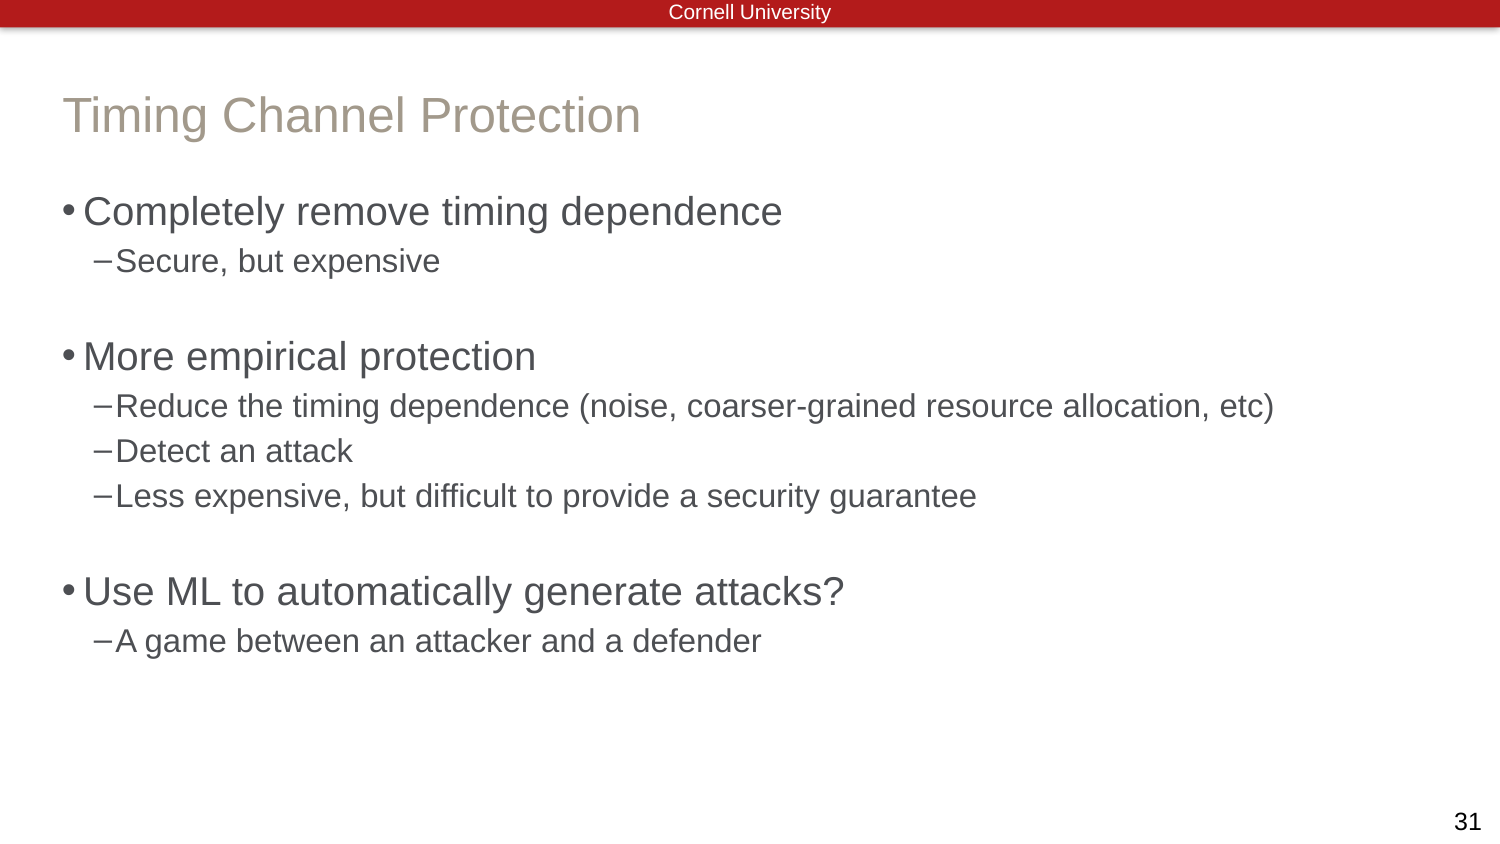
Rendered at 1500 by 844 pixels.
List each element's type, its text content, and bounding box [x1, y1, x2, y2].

list Completely remove timing dependence Secure, but expensive More empirical protection Reduce the timing dependence (noise, coarser-grained resource allocation, etc) Detect an attack Less expensive, but difficult to provide a security guarantee Use ML to automatically generate attacks? A game between an attacker and a defender [46, 178, 1471, 671]
title Timing Channel Protection [47, 75, 1123, 150]
